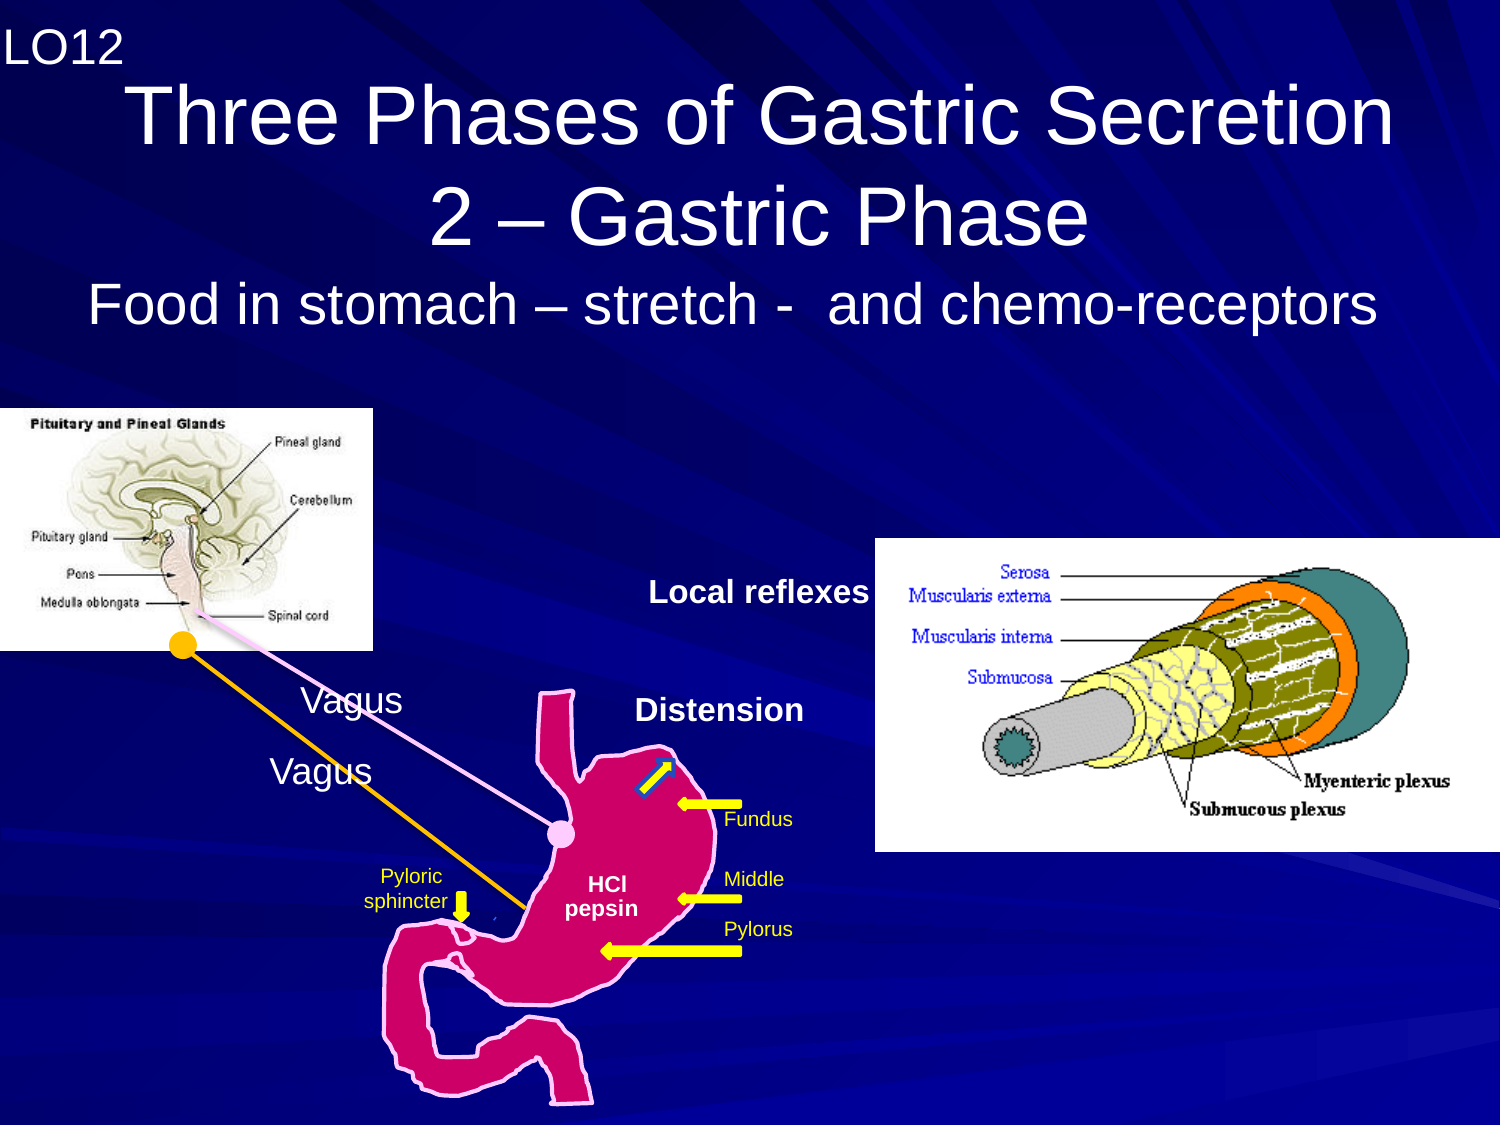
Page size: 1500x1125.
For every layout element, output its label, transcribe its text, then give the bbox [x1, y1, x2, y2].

text_box Fundus Middle Pylorus [708, 798, 808, 949]
text_box Distension [619, 680, 820, 736]
text_box LO12 [0, 6, 140, 142]
text_box [600, 941, 743, 961]
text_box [230, 834, 487, 949]
text_box Food in stomach – stretch - and chemo-receptors [73, 267, 1424, 374]
text_box [677, 796, 743, 812]
text_box [547, 820, 575, 849]
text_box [194, 609, 553, 826]
text_box [677, 892, 743, 906]
text_box pepsin [549, 885, 654, 928]
title Three Phases of Gastric Secretion 2 – Gastric Phase [84, 67, 1436, 256]
text_box [461, 688, 708, 1008]
picture [874, 538, 1500, 852]
text_box [431, 957, 475, 978]
text_box [381, 957, 595, 1107]
picture [0, 408, 373, 651]
text_box HCl [573, 862, 643, 885]
text_box Local reflexes [633, 562, 869, 618]
text_box [633, 757, 676, 800]
